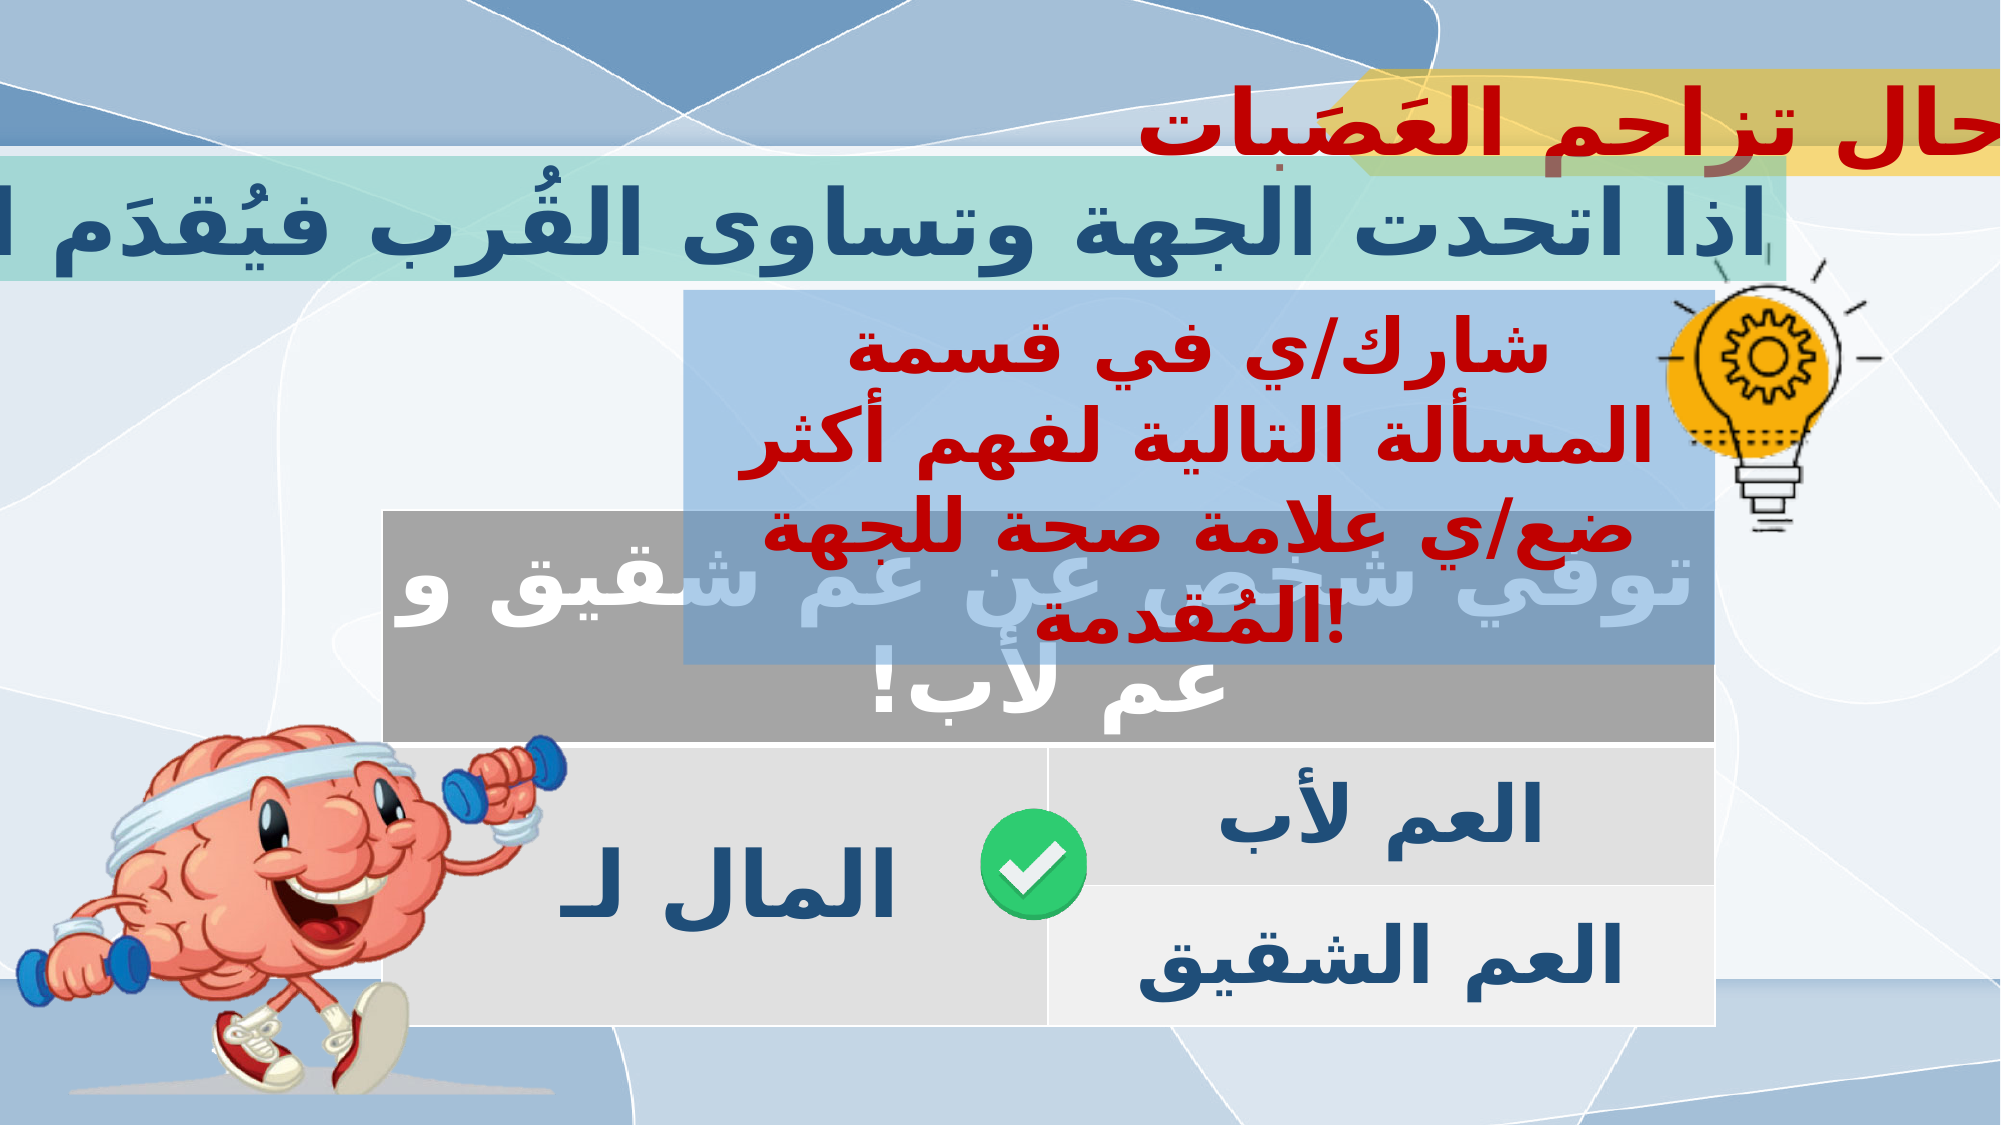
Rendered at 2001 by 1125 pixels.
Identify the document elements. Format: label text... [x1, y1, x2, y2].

table_cell العم الشقيق [1049, 886, 1714, 1025]
picture [0, 679, 605, 1095]
table_header توفي شخص عن عم شقيق و عم لأب! [383, 511, 1714, 742]
text_box 3- اذا اتحدت الجهة وتساوى القُرب فيُقدَم الأقوى [0, 156, 1492, 281]
table_cell العم لأب [1049, 748, 1714, 885]
text_box شارك/ي في قسمة المسألة التالية لفهم أكثر ضع/ي علامة صحة للجهة المُقدمة! [683, 289, 1492, 665]
picture [1492, 109, 2000, 667]
table_cell المال لـ [605, 748, 1047, 1025]
picture [970, 798, 1097, 925]
text_box في حال تزاحم العَصَبات! [1120, 56, 2000, 156]
